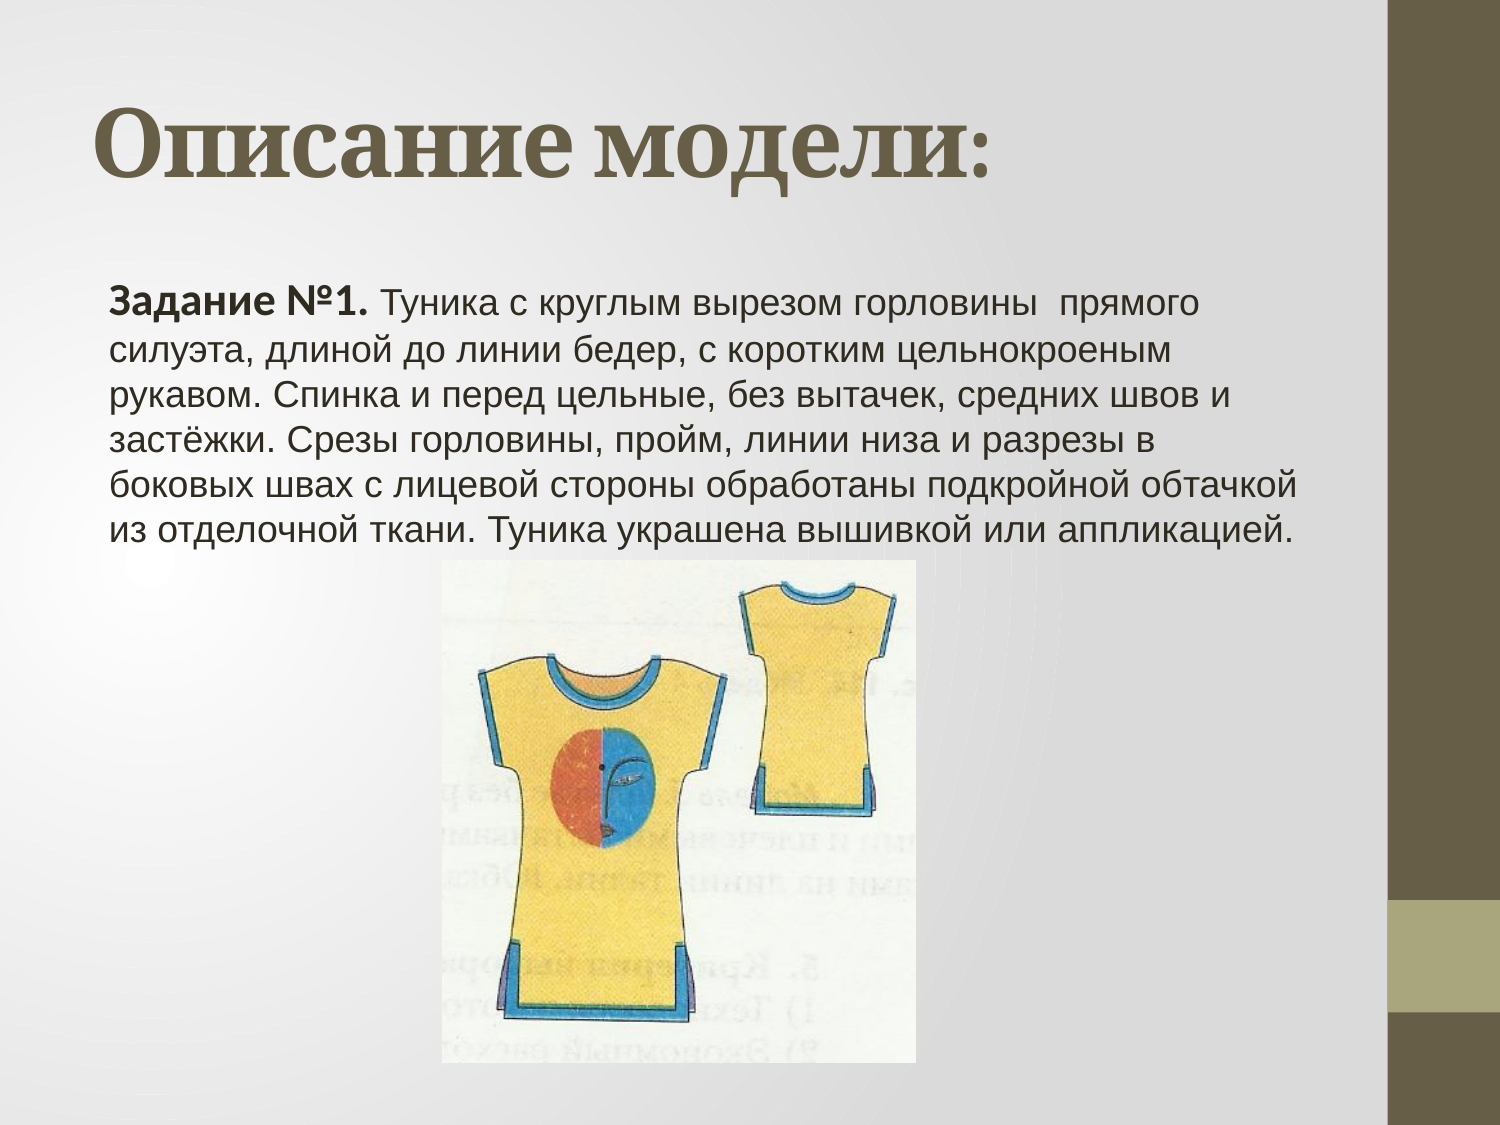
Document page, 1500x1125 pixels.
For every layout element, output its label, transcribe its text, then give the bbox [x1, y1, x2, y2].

title Описание модели: [75, 45, 1325, 233]
list Задание №1. Туника с круглым вырезом горловины прямого силуэта, длиной до линии бедер, с коротким цельнокроеным рукавом. Спинка и перед цельные, без вытачек, средних швов и застёжки. Срезы горловины, пройм, линии низа и разрезы в боковых швах с лицевой стороны обработаны подкройной обтачкой из отделочной ткани. Туника украшена вышивкой или аппликацией. [74, 262, 1326, 1051]
picture [442, 559, 916, 1063]
